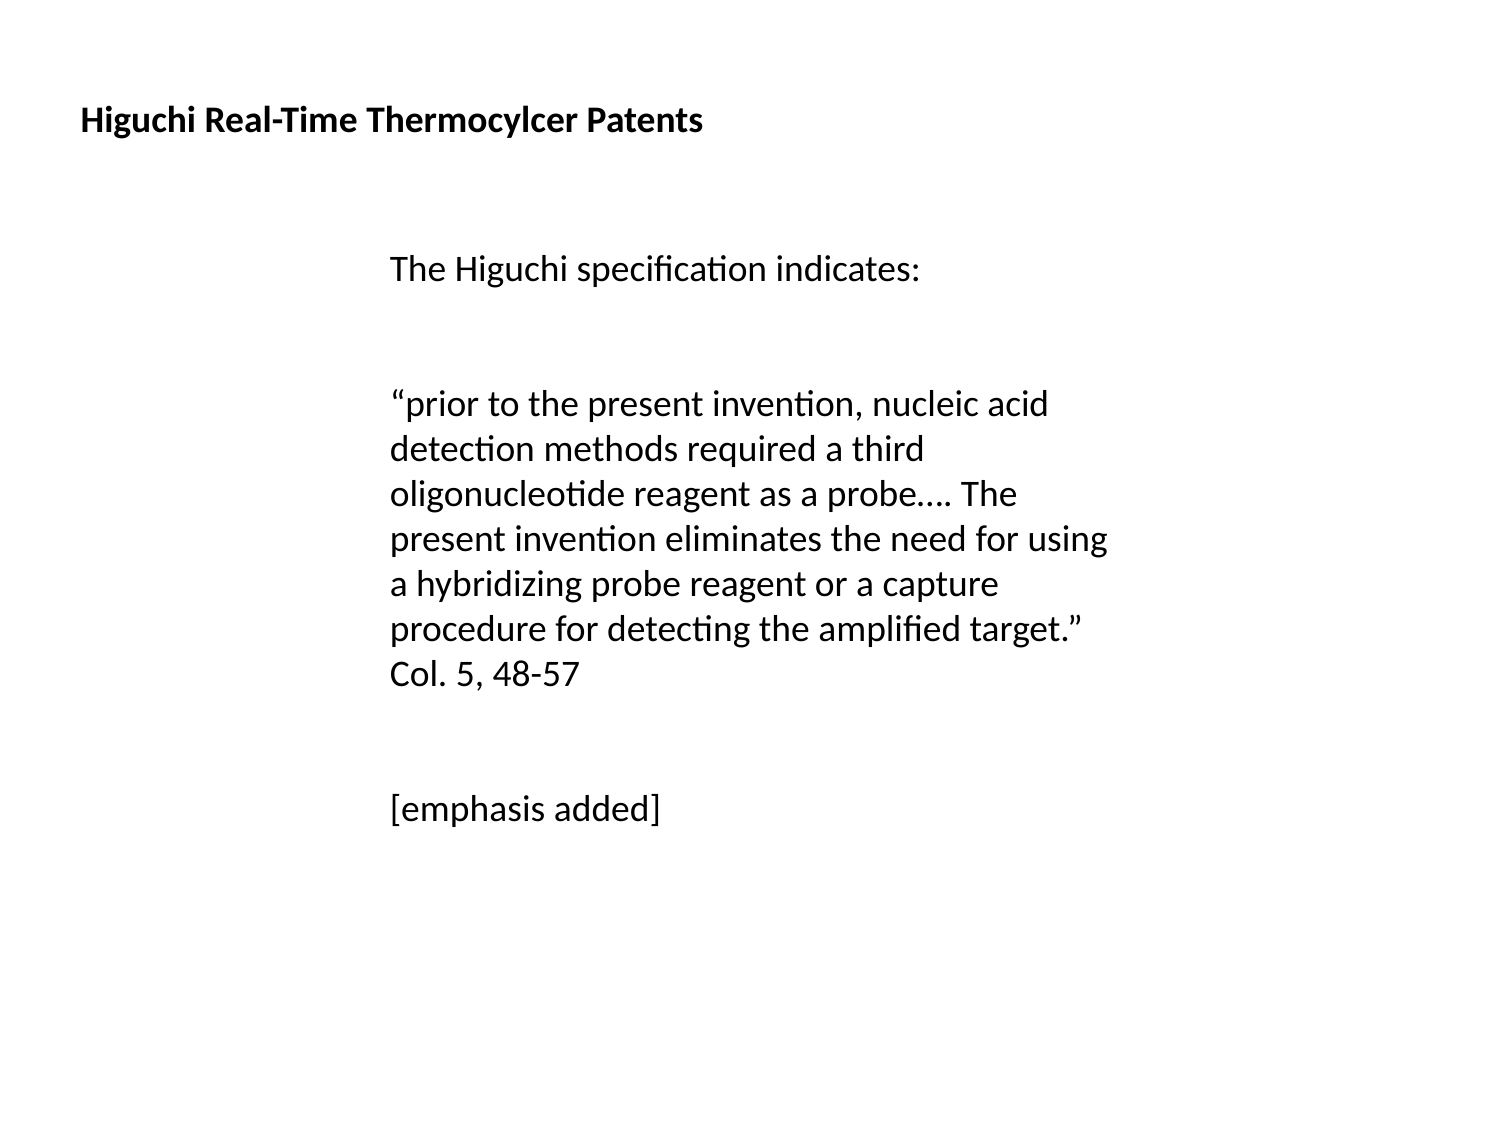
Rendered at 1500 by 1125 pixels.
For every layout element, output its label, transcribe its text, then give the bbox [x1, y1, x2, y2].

text_box Higuchi Real-Time Thermocylcer Patents [65, 87, 720, 148]
text_box The Higuchi specification indicates: “prior to the present invention, nucleic acid detection methods required a third oligonucleotide reagent as a probe…. The present invention eliminates the need for using a hybridizing probe reagent or a capture procedure for detecting the amplified target.” Col. 5, 48-57 [emphasis added] [374, 236, 1125, 882]
